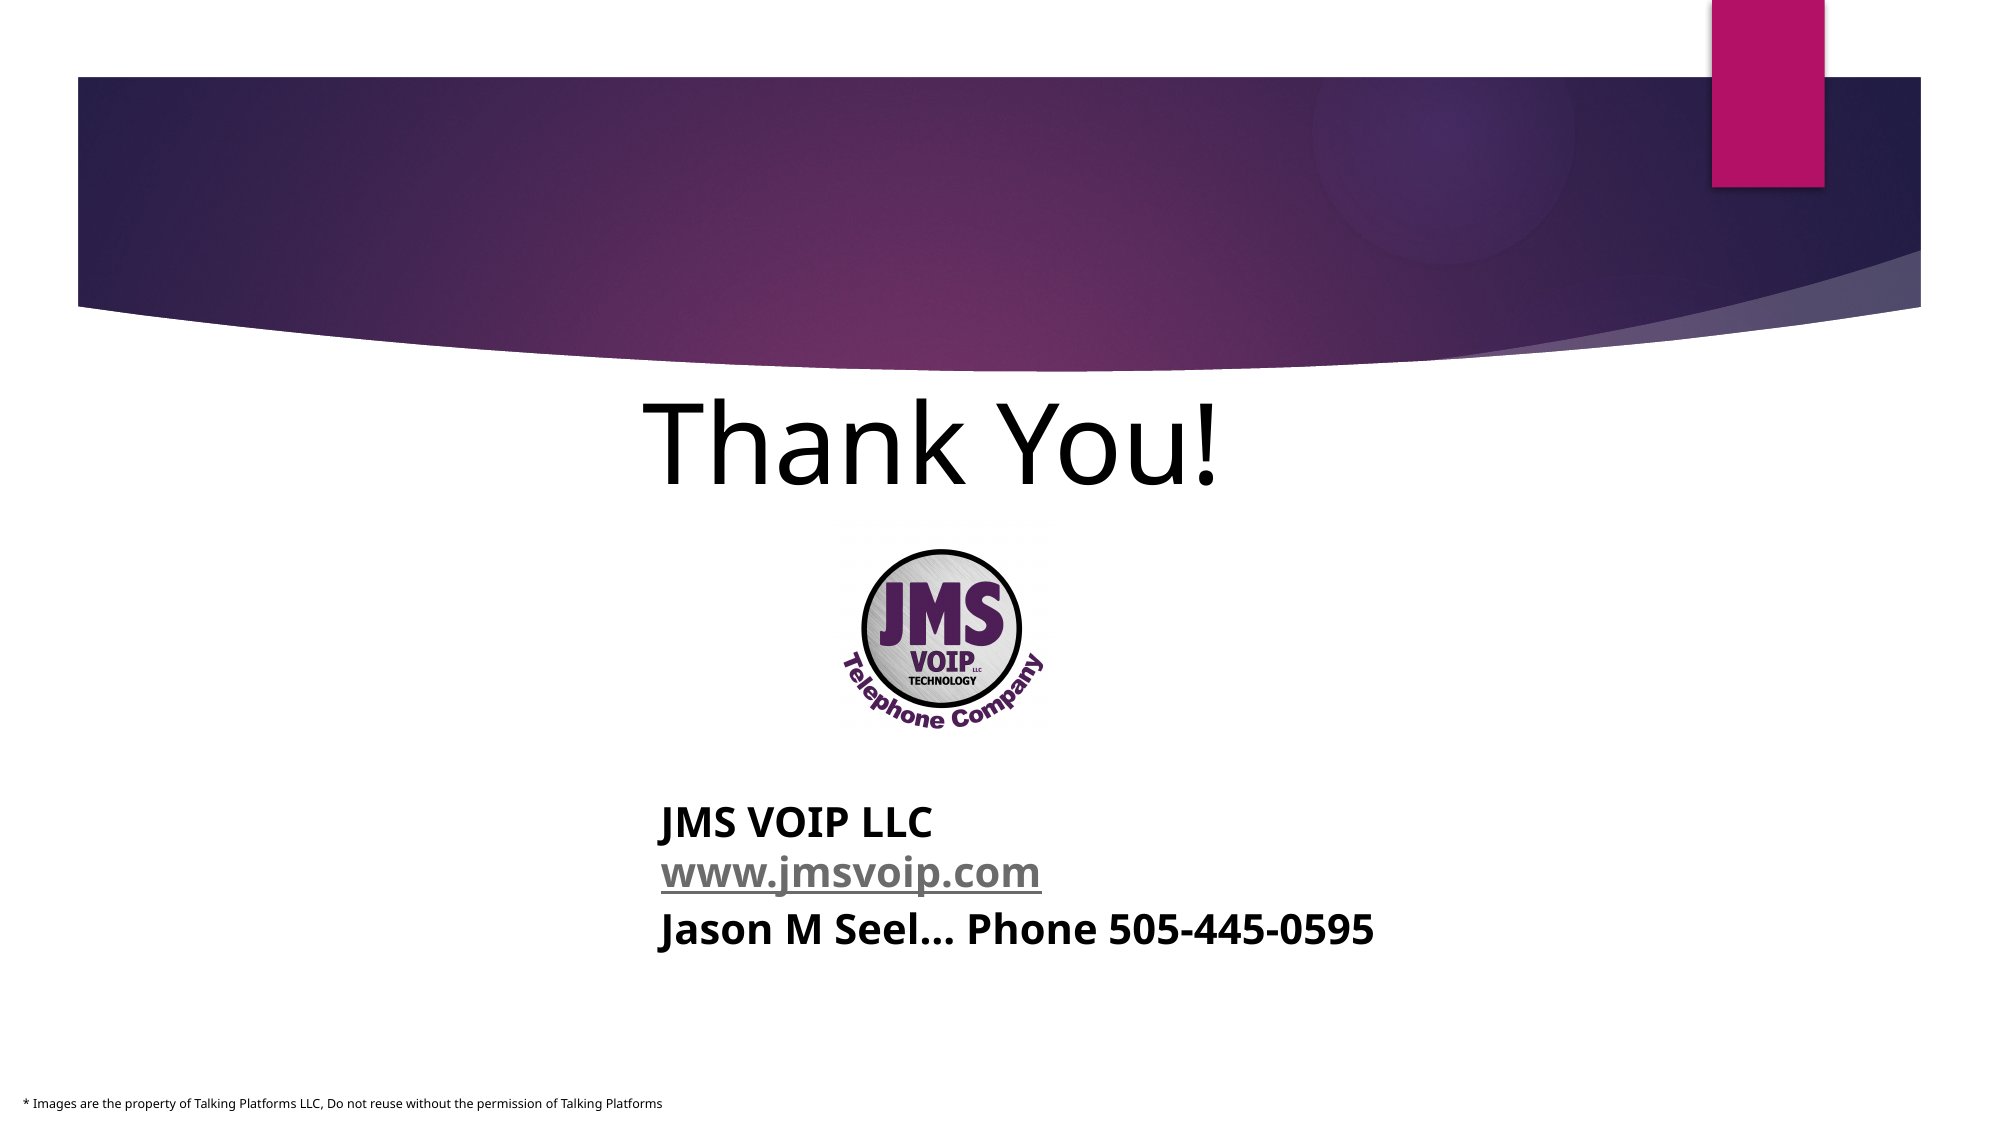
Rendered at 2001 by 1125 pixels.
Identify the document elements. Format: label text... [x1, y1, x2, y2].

picture [826, 519, 1057, 751]
text_box JMS VOIP LLC www.jmsvoip.com Jason M Seel… Phone 505-445-0595 [645, 788, 1489, 961]
title Thank You! [627, 324, 1557, 555]
